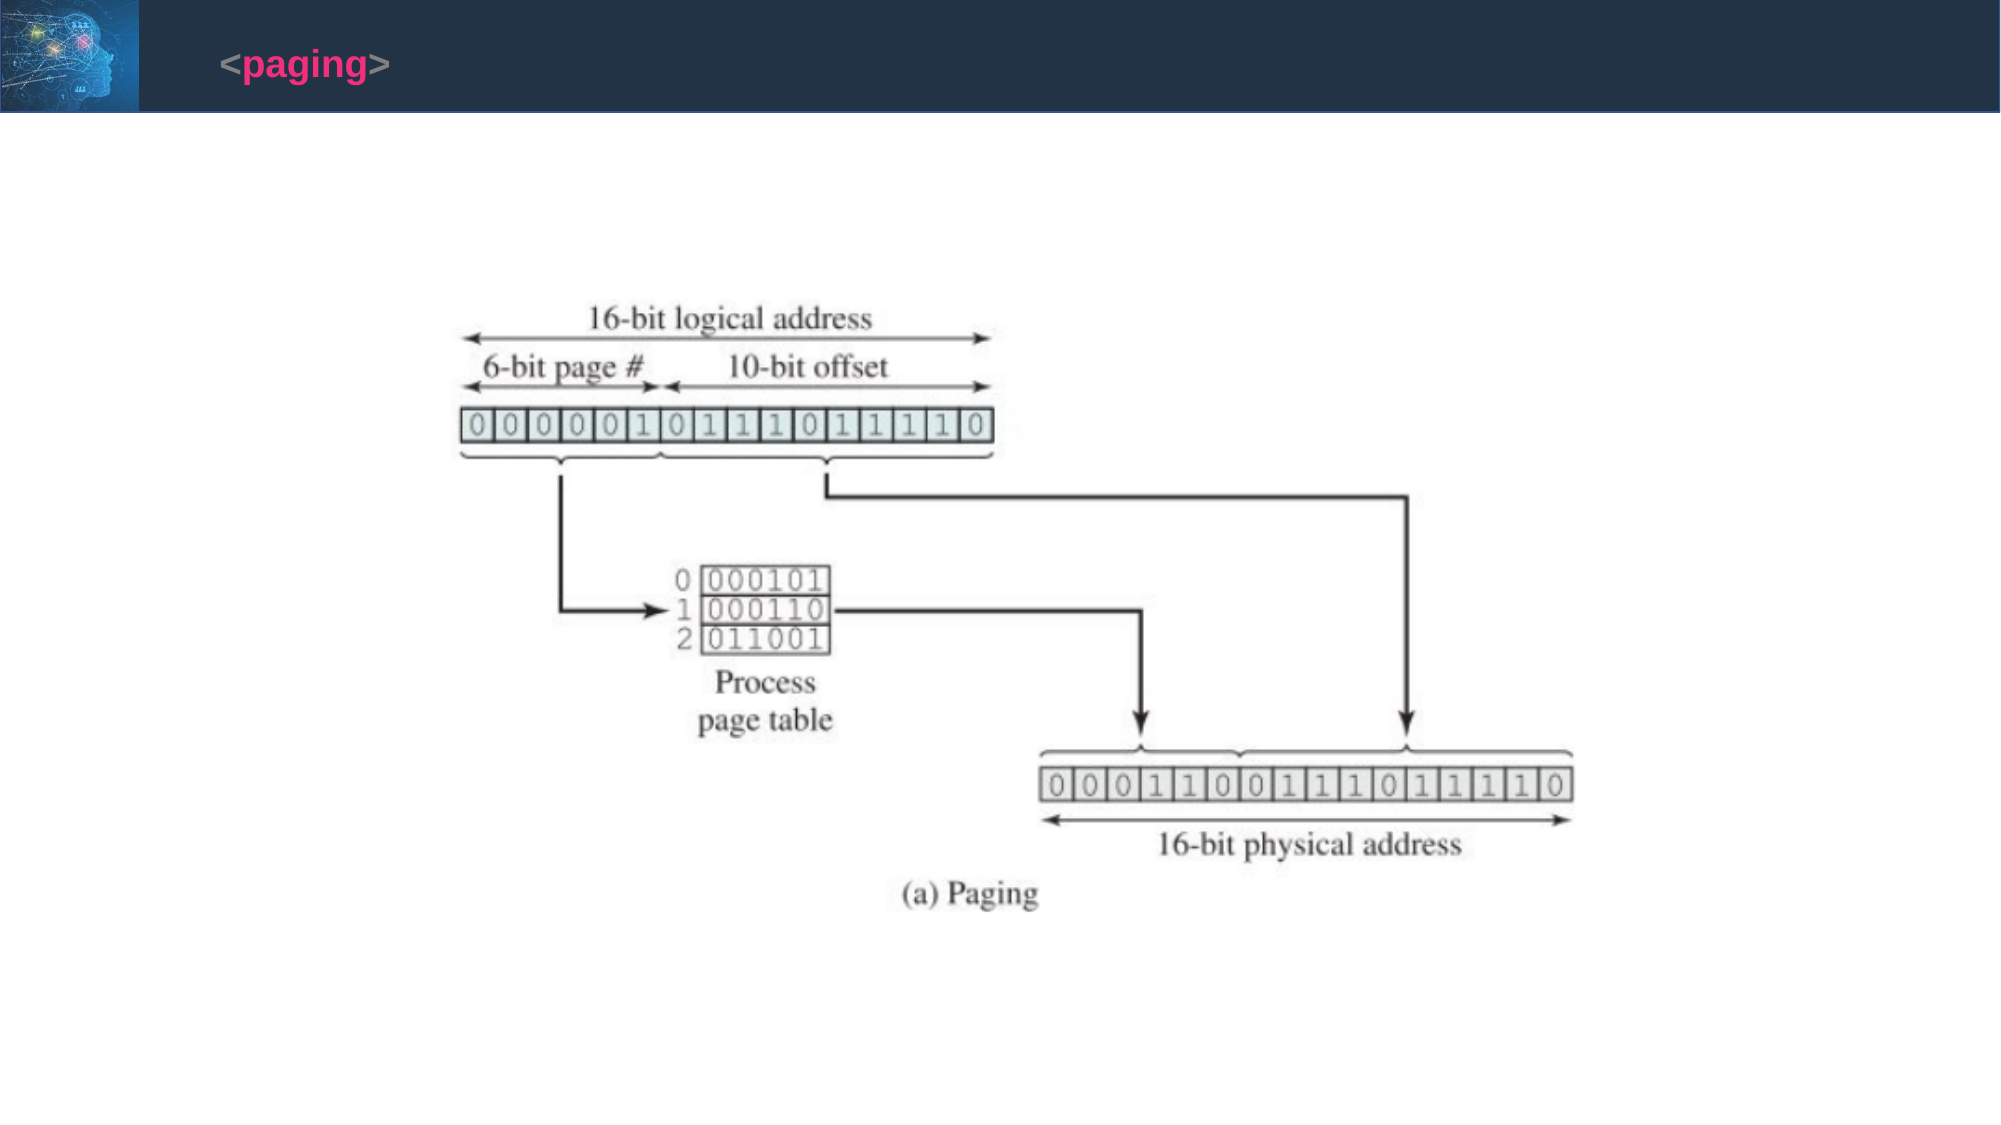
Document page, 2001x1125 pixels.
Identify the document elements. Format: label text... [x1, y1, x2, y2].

picture [2, 0, 139, 111]
text_box <paging> [204, 23, 406, 119]
picture [448, 299, 1583, 927]
